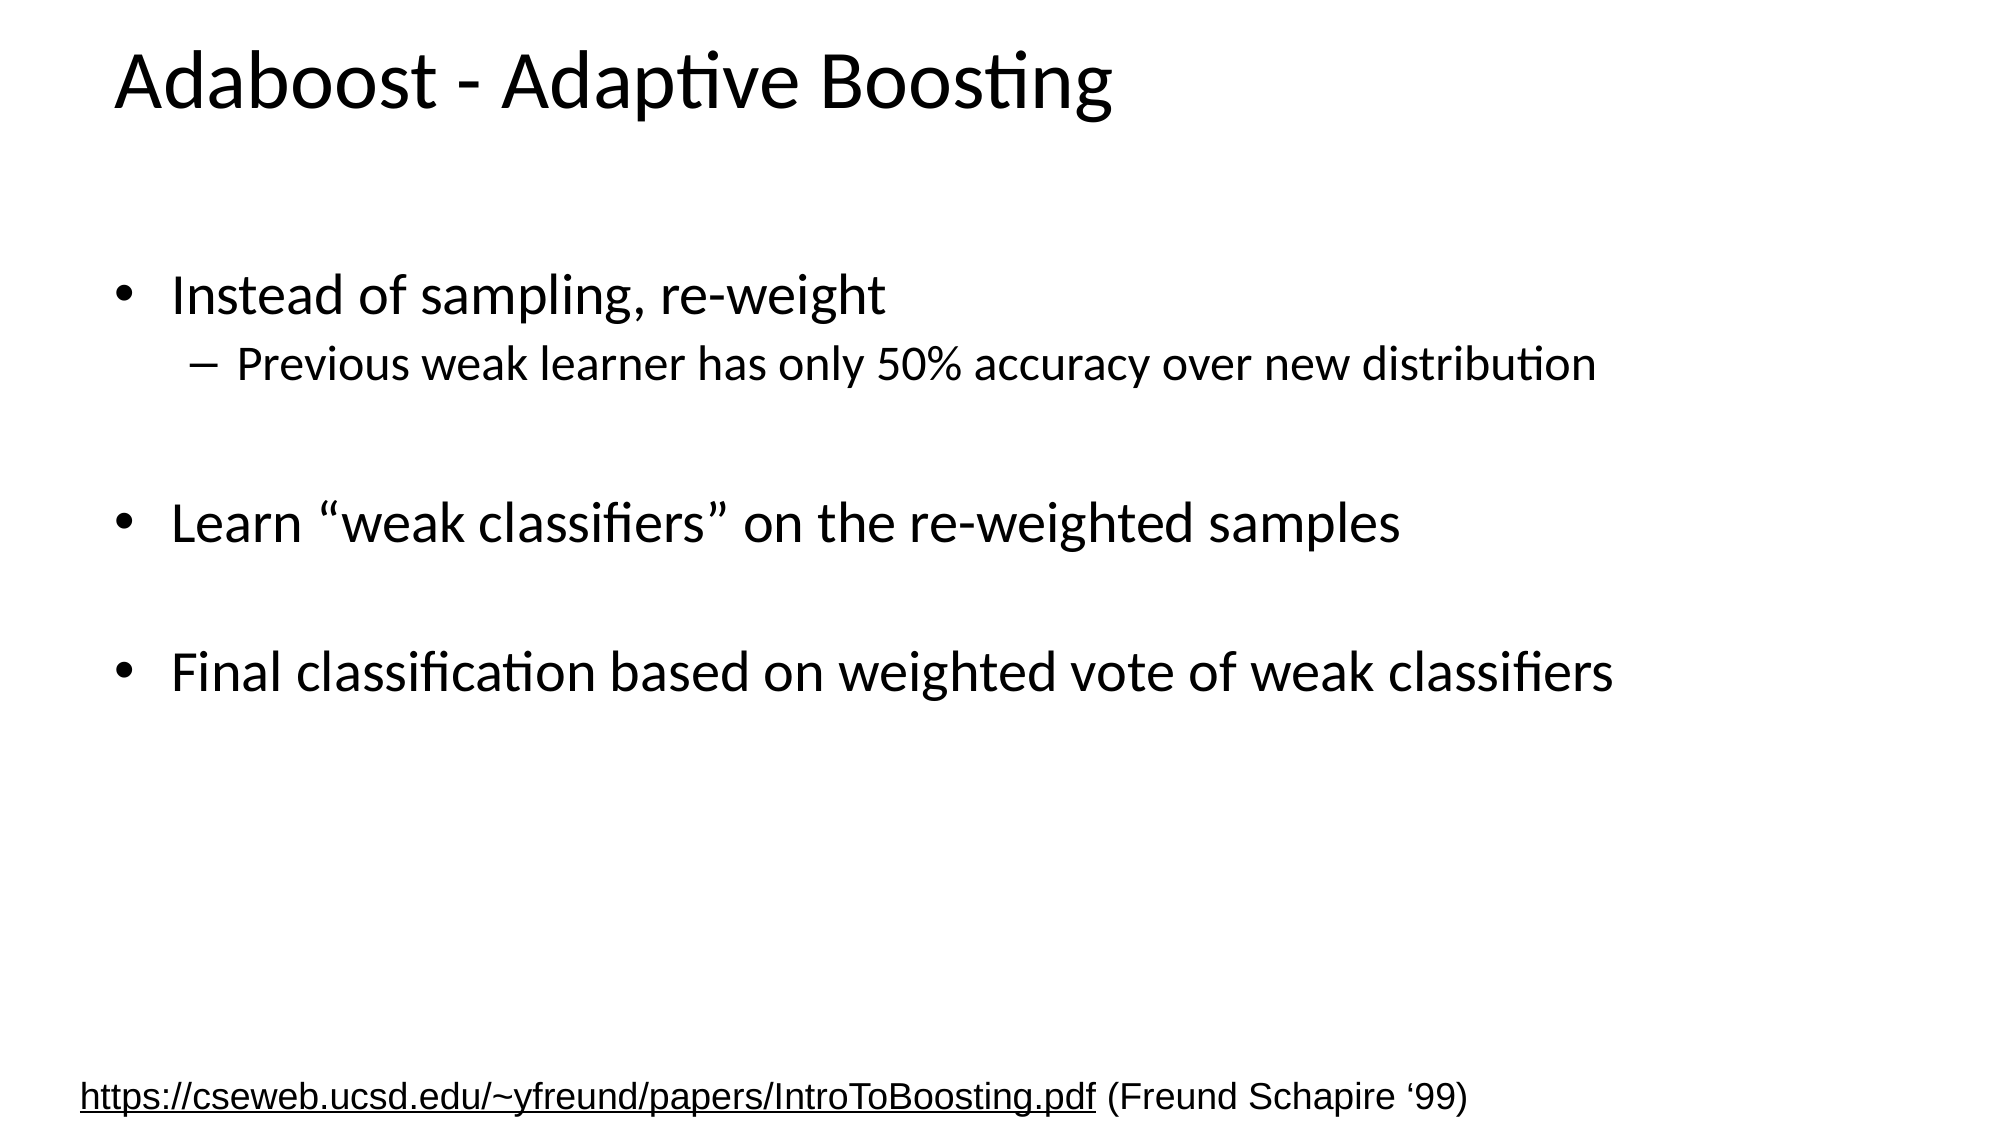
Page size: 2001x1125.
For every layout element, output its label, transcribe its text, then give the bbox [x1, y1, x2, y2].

title Adaboost - Adaptive Boosting [99, 0, 1900, 150]
text_box https://cseweb.ucsd.edu/~yfreund/papers/IntroToBoosting.pdf (Freund Schapire ‘99) [65, 1064, 1495, 1125]
list Instead of sampling, re-weight Previous weak learner has only 50% accuracy over new distribution Learn “weak classifiers” on the re-weighted samples Final classification based on weighted vote of weak classifiers [99, 174, 1900, 1025]
